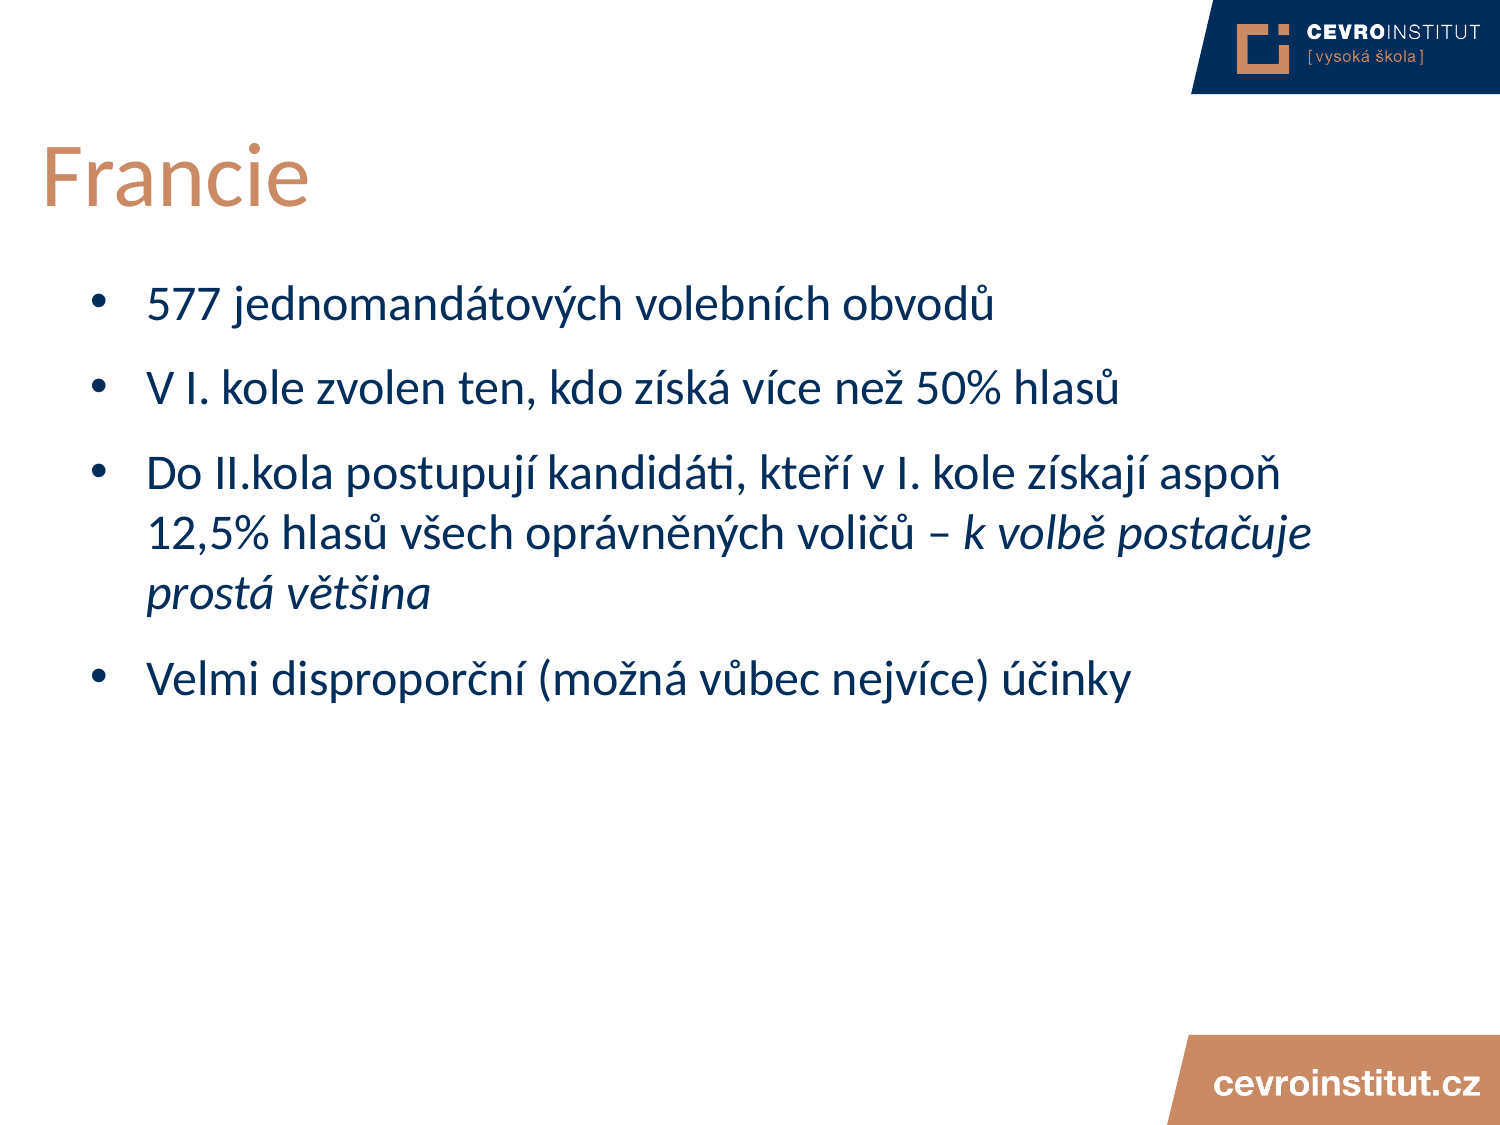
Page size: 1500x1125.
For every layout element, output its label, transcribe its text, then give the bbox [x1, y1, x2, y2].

picture [1214, 1069, 1480, 1096]
title Francie [0, 94, 1500, 246]
picture [1237, 24, 1480, 74]
list 577 jednomandátových volebních obvodů V I. kole zvolen ten, kdo získá více než 50% hlasů Do II.kola postupují kandidáti, kteří v I. kole získají aspoň 12,5% hlasů všech oprávněných voličů – k volbě postačuje prostá většina Velmi disproporční (možná vůbec nejvíce) účinky [75, 262, 1425, 1005]
